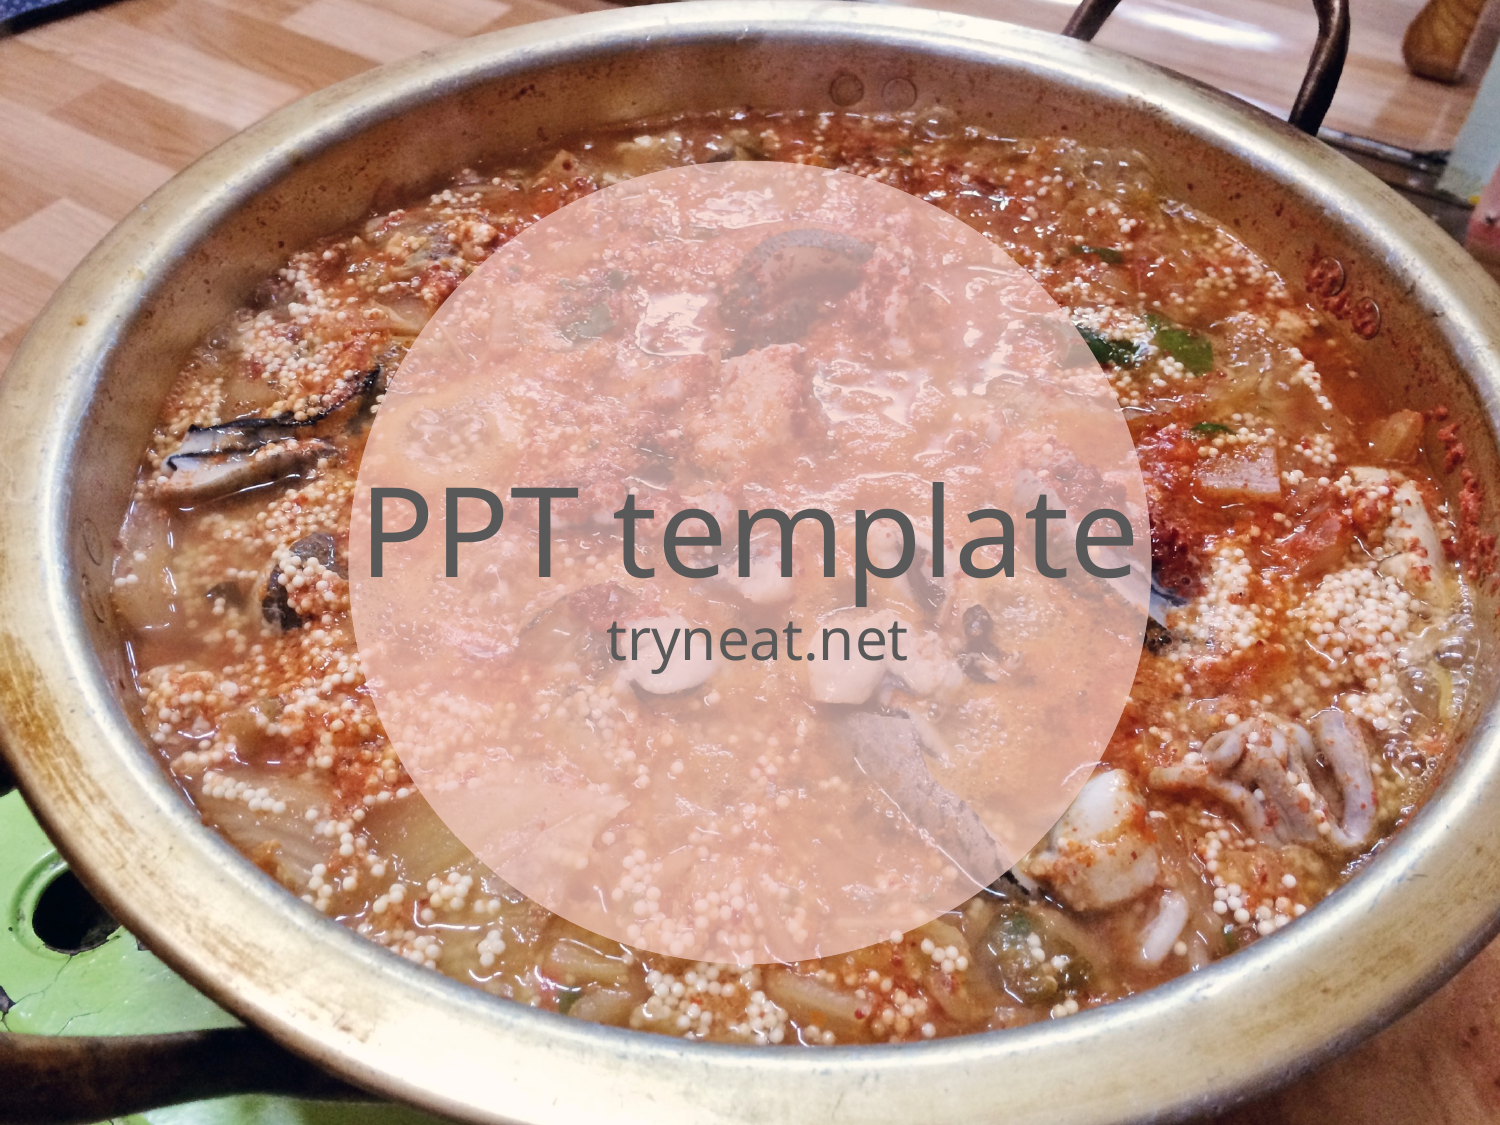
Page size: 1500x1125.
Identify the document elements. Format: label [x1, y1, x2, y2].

text_box [0, 0, 1500, 1125]
